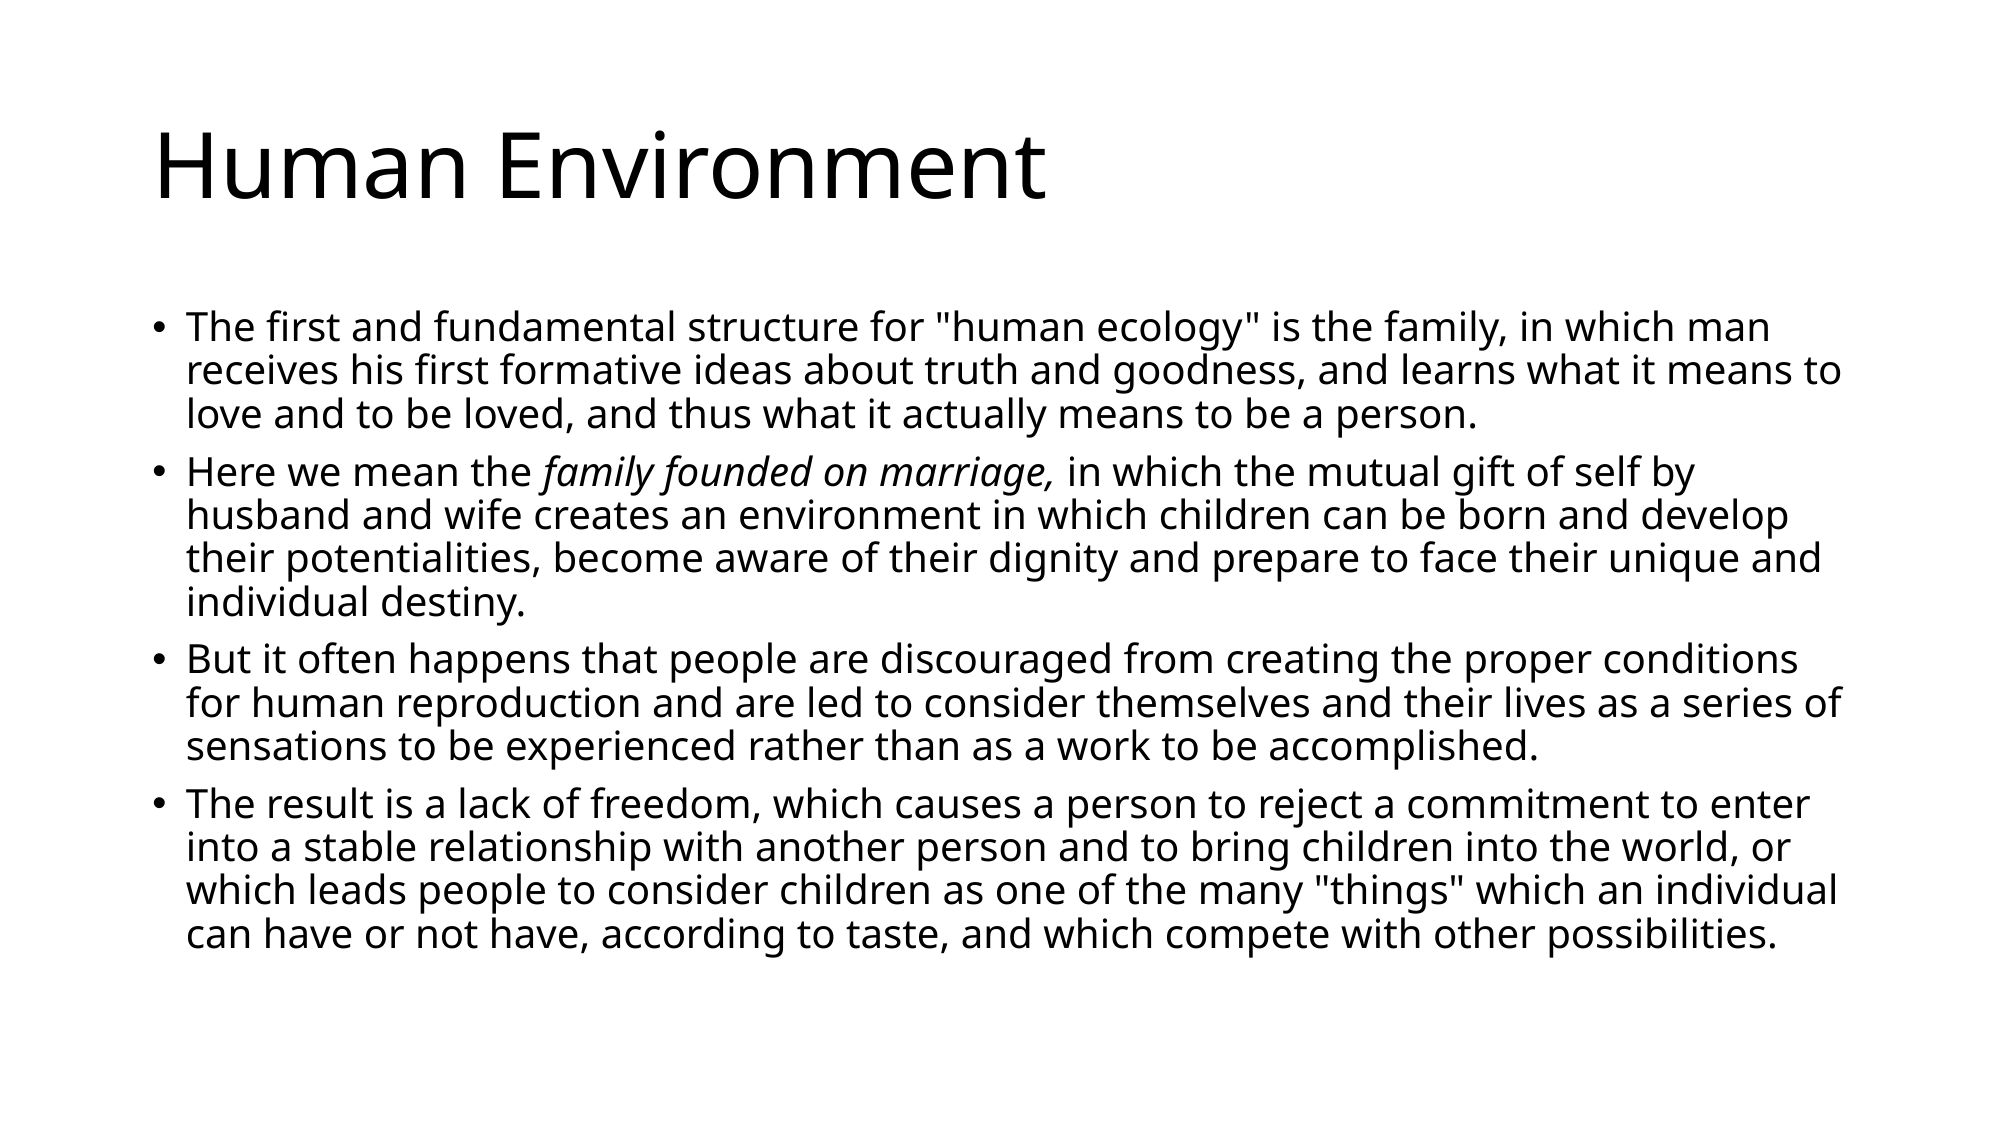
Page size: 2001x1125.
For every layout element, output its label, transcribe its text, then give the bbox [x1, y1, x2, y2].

title Human Environment [137, 59, 1863, 278]
list The first and fundamental structure for "human ecology" is the family, in which man receives his first formative ideas about truth and goodness, and learns what it means to love and to be loved, and thus what it actually means to be a person. Here we mean the family founded on marriage, in which the mutual gift of self by husband and wife creates an environment in which children can be born and develop their potentialities, become aware of their dignity and prepare to face their unique and individual destiny. But it often happens that people are discouraged from creating the proper conditions for human reproduction and are led to consider themselves and their lives as a series of sensations to be experienced rather than as a work to be accomplished. The result is a lack of freedom, which causes a person to reject a commitment to enter into a stable relationship with another person and to bring children into the world, or which leads people to consider children as one of the many "things" which an individual can have or not have, according to taste, and which compete with other possibilities. [137, 299, 1863, 1014]
